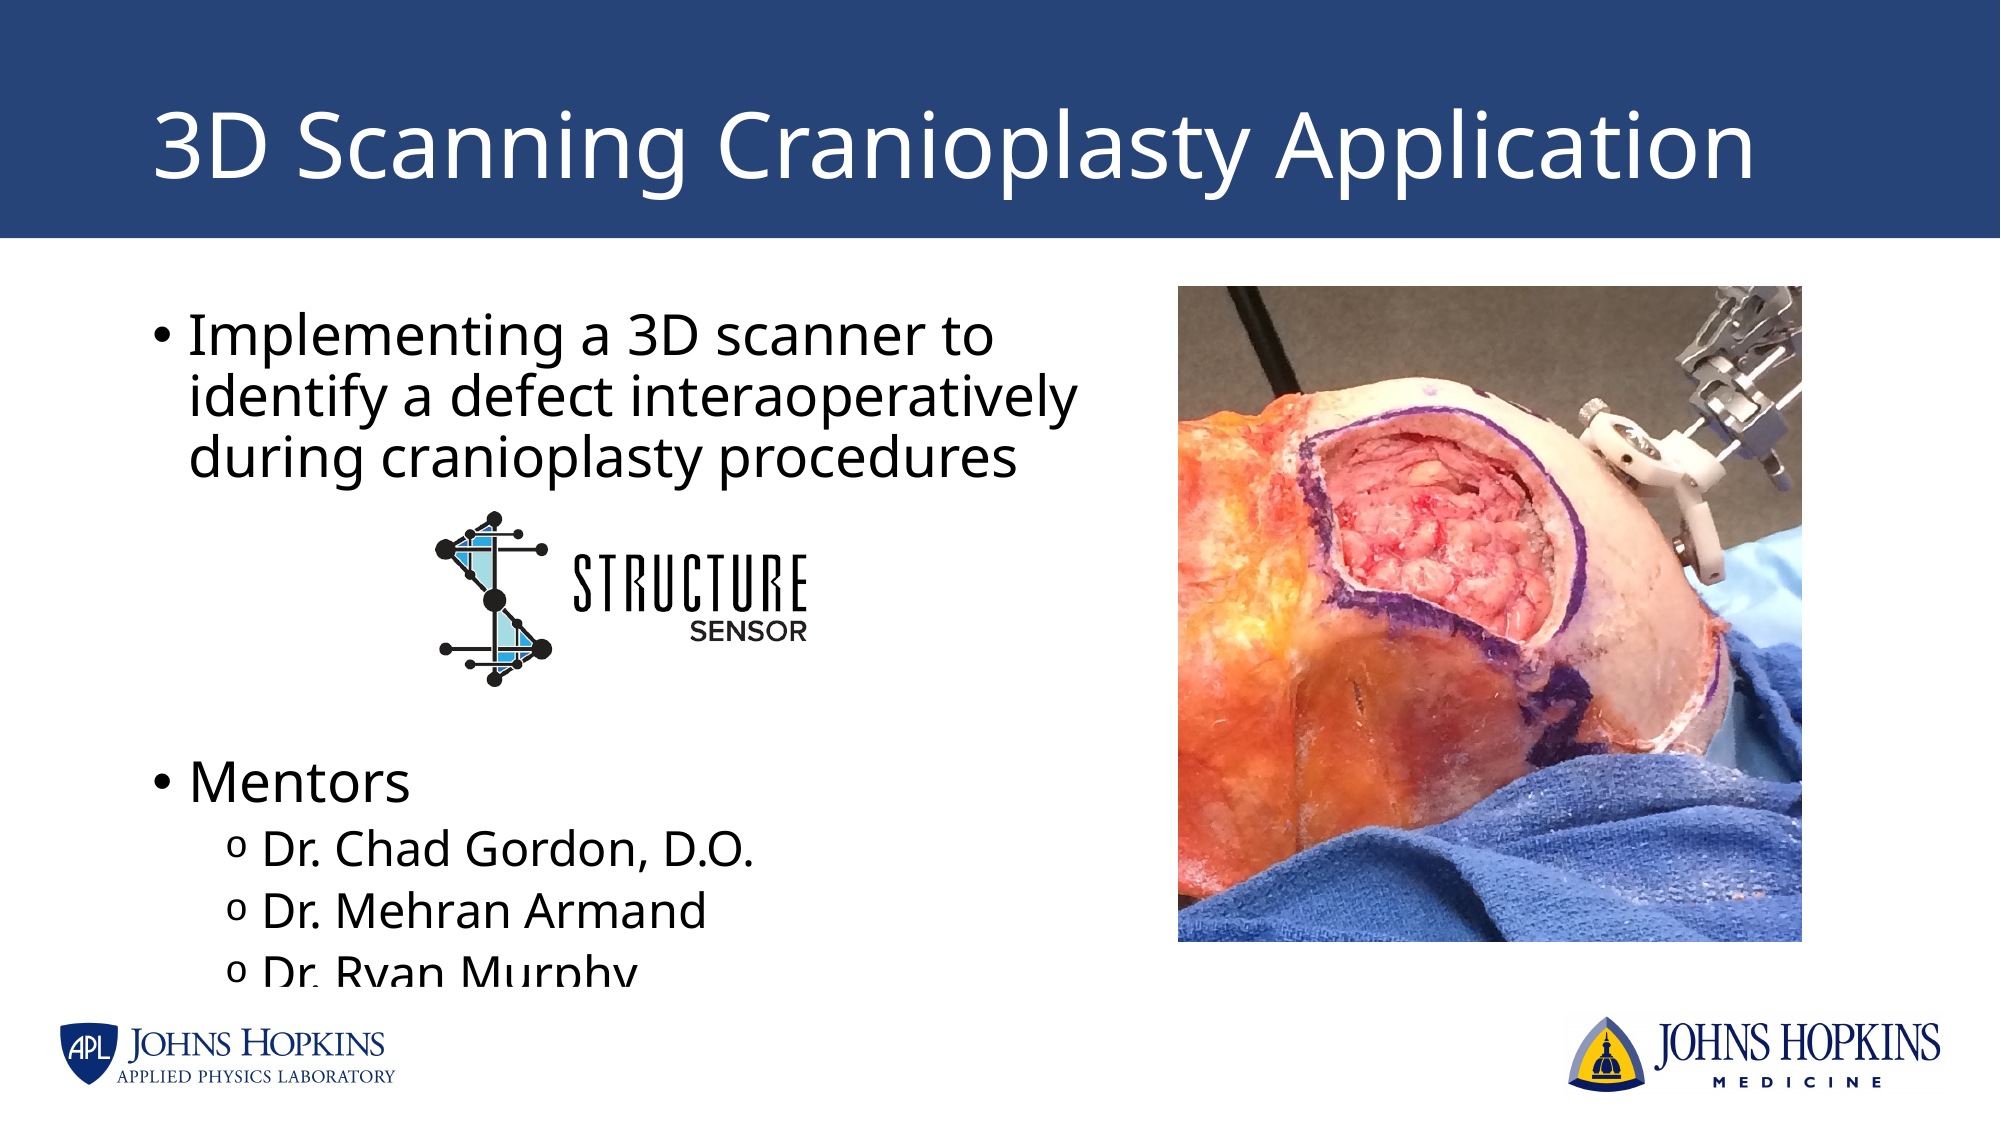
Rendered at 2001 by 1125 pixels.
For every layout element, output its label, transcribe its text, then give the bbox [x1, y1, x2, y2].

picture [435, 511, 828, 687]
list Implementing a 3D scanner to identify a defect interaoperatively during cranioplasty procedures Mentors Dr. Chad Gordon, D.O. Dr. Mehran Armand Dr. Ryan Murphy [137, 299, 1125, 960]
title 3D Scanning Cranioplasty Application [137, 59, 1863, 239]
picture [1178, 286, 1802, 942]
text_box [0, 0, 2000, 239]
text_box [0, 960, 2000, 1125]
